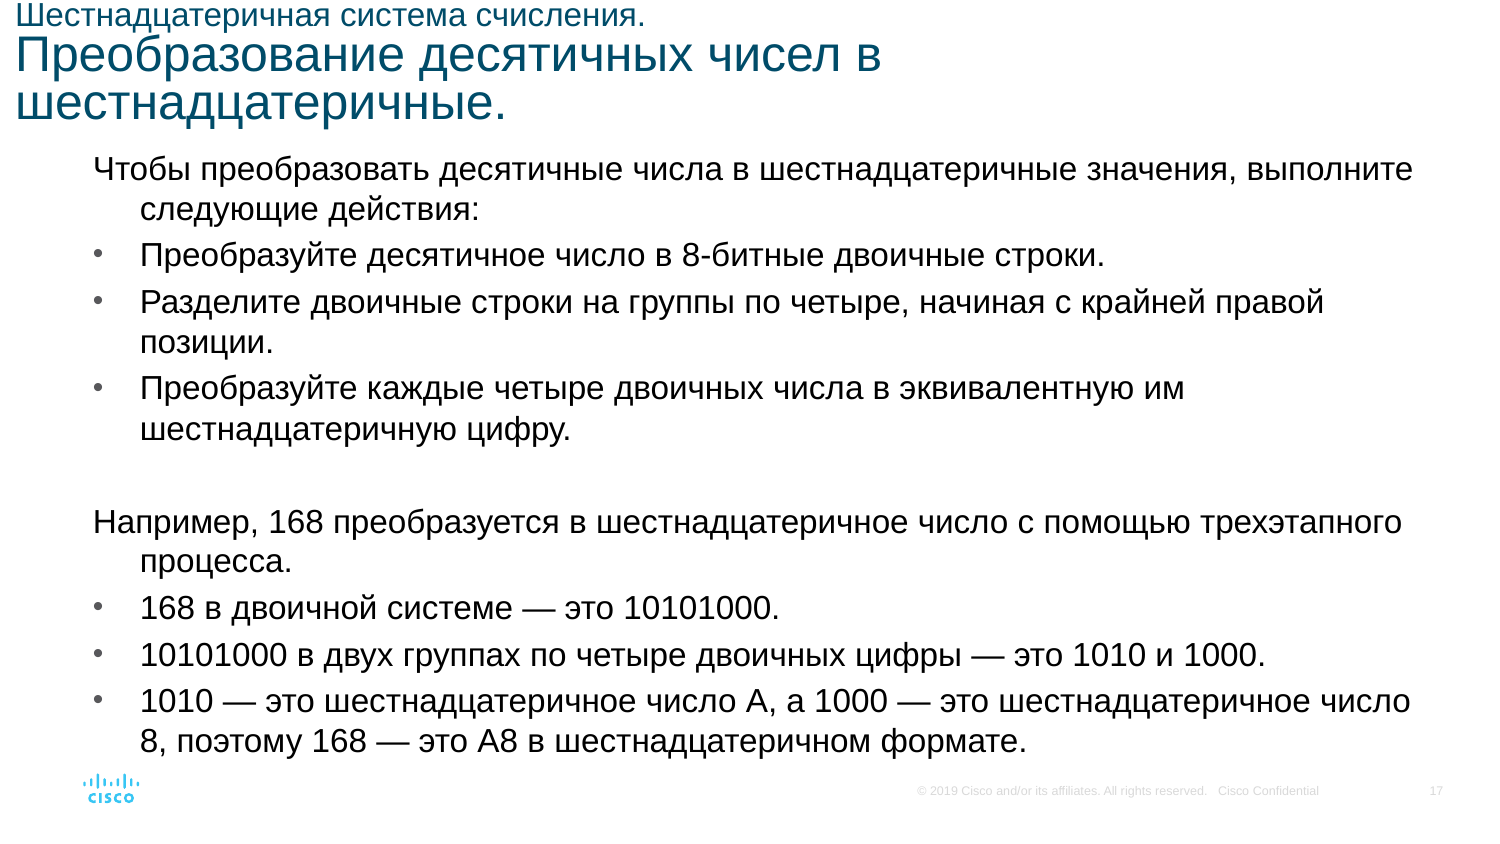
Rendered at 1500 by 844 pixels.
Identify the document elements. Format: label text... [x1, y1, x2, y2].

list Чтобы преобразовать десятичные числа в шестнадцатеричные значения, выполните следующие действия: Преобразуйте десятичное число в 8-битные двоичные строки. Разделите двоичные строки на группы по четыре, начиная с крайней правой позиции. Преобразуйте каждые четыре двоичных числа в эквивалентную им шестнадцатеричную цифру. Например, 168 преобразуется в шестнадцатеричное число с помощью трехэтапного процесса. 168 в двоичной системе — это 10101000. 10101000 в двух группах по четыре двоичных цифры — это 1010 и 1000. 1010 — это шестнадцатеричное число A, а 1000 — это шестнадцатеричное число 8, поэтому 168 — это A8 в шестнадцатеричном формате. [77, 139, 1437, 726]
title Шестнадцатеричная система счисления. Преобразование десятичных чисел в шестнадцатеричные. [0, 5, 1369, 126]
